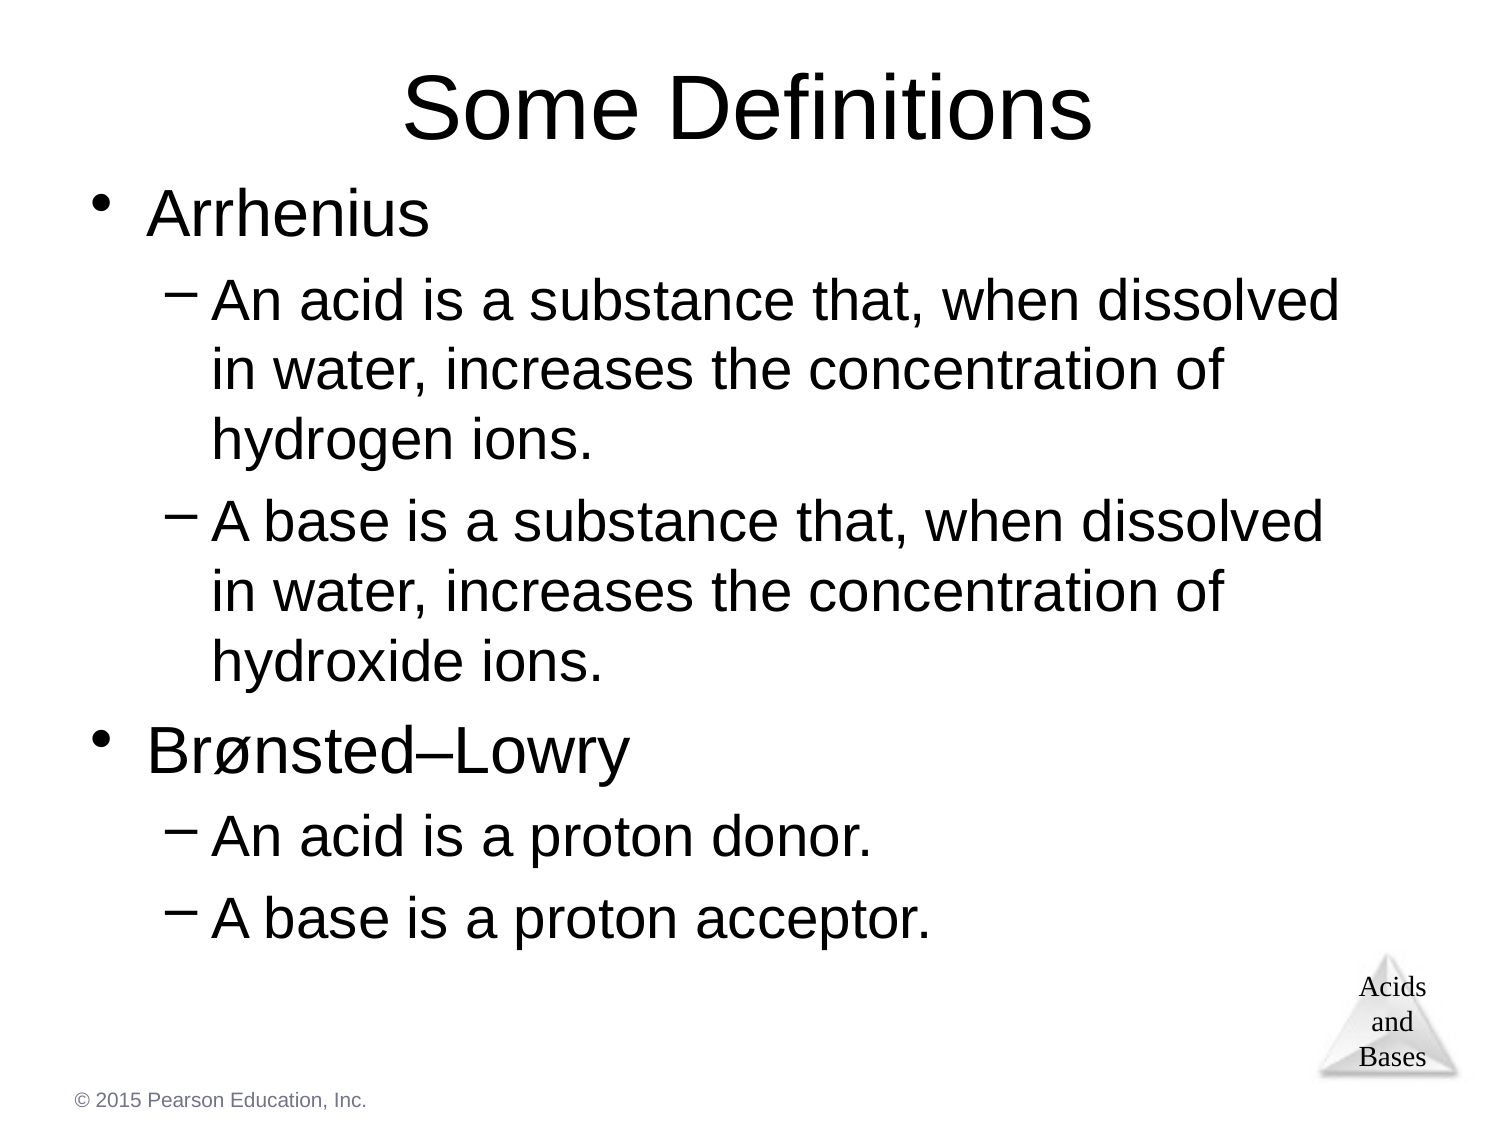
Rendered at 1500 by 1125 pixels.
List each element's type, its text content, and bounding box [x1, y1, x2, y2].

title Some Definitions [0, 5, 1500, 201]
list Arrhenius An acid is a substance that, when dissolved in water, increases the concentration of hydrogen ions. A base is a substance that, when dissolved in water, increases the concentration of hydroxide ions. Brønsted–Lowry An acid is a proton donor. A base is a proton acceptor. [74, 162, 1388, 1001]
picture [1275, 899, 1500, 1125]
